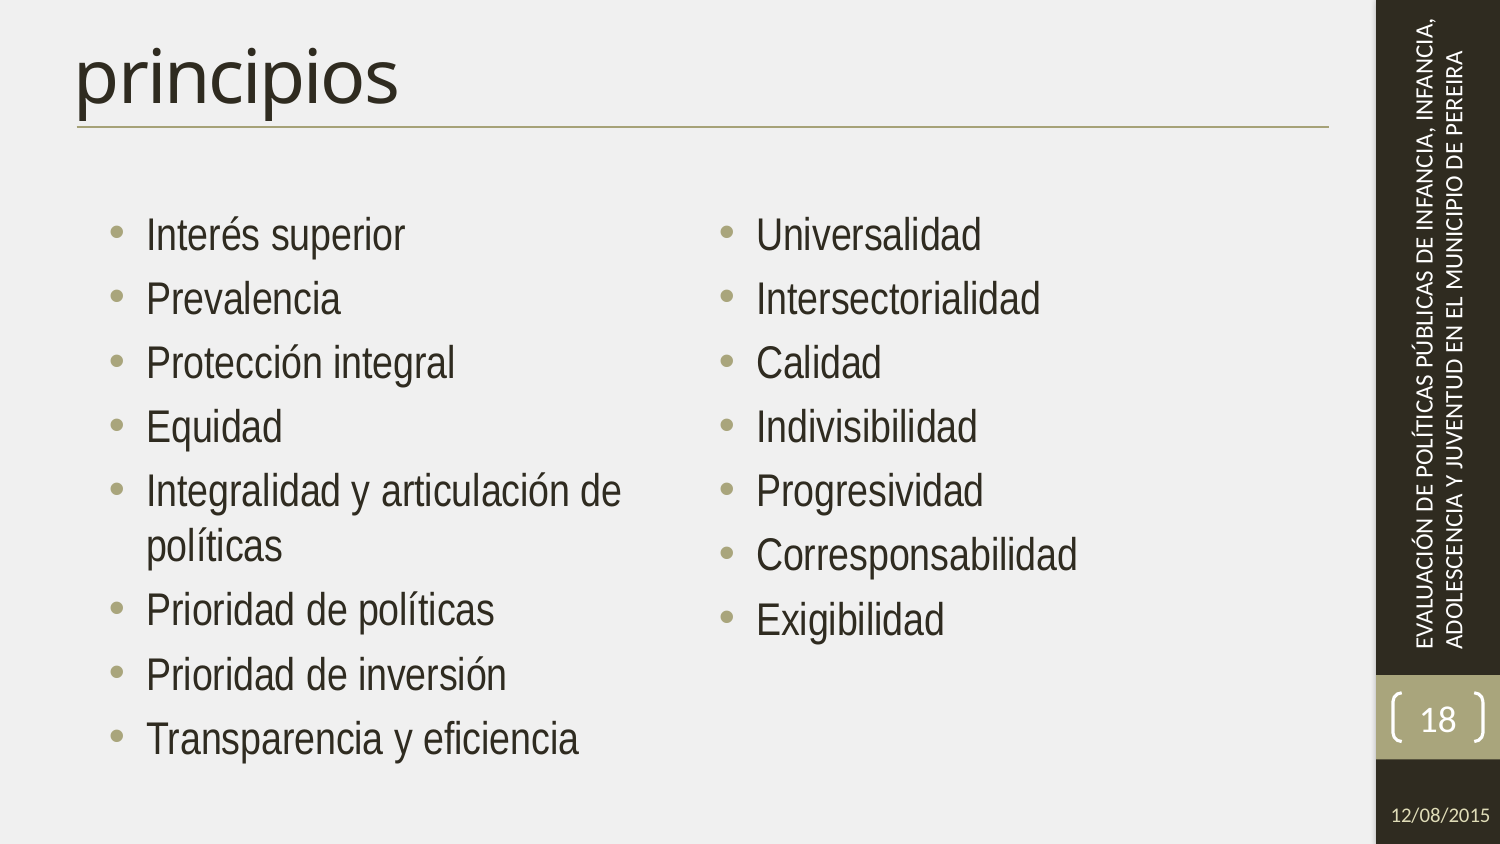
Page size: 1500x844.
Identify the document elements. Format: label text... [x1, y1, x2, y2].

slide_number 18 [1391, 691, 1485, 744]
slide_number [1375, 783, 1500, 844]
title principios [58, 20, 1347, 127]
list Interés superior Prevalencia Protección integral Equidad Integralidad y articulación de políticas Prioridad de políticas Prioridad de inversión Transparencia y eficiencia Universalidad Intersectorialidad Calidad Indivisibilidad Progresividad Corresponsabilidad Exigibilidad [75, 196, 1325, 788]
